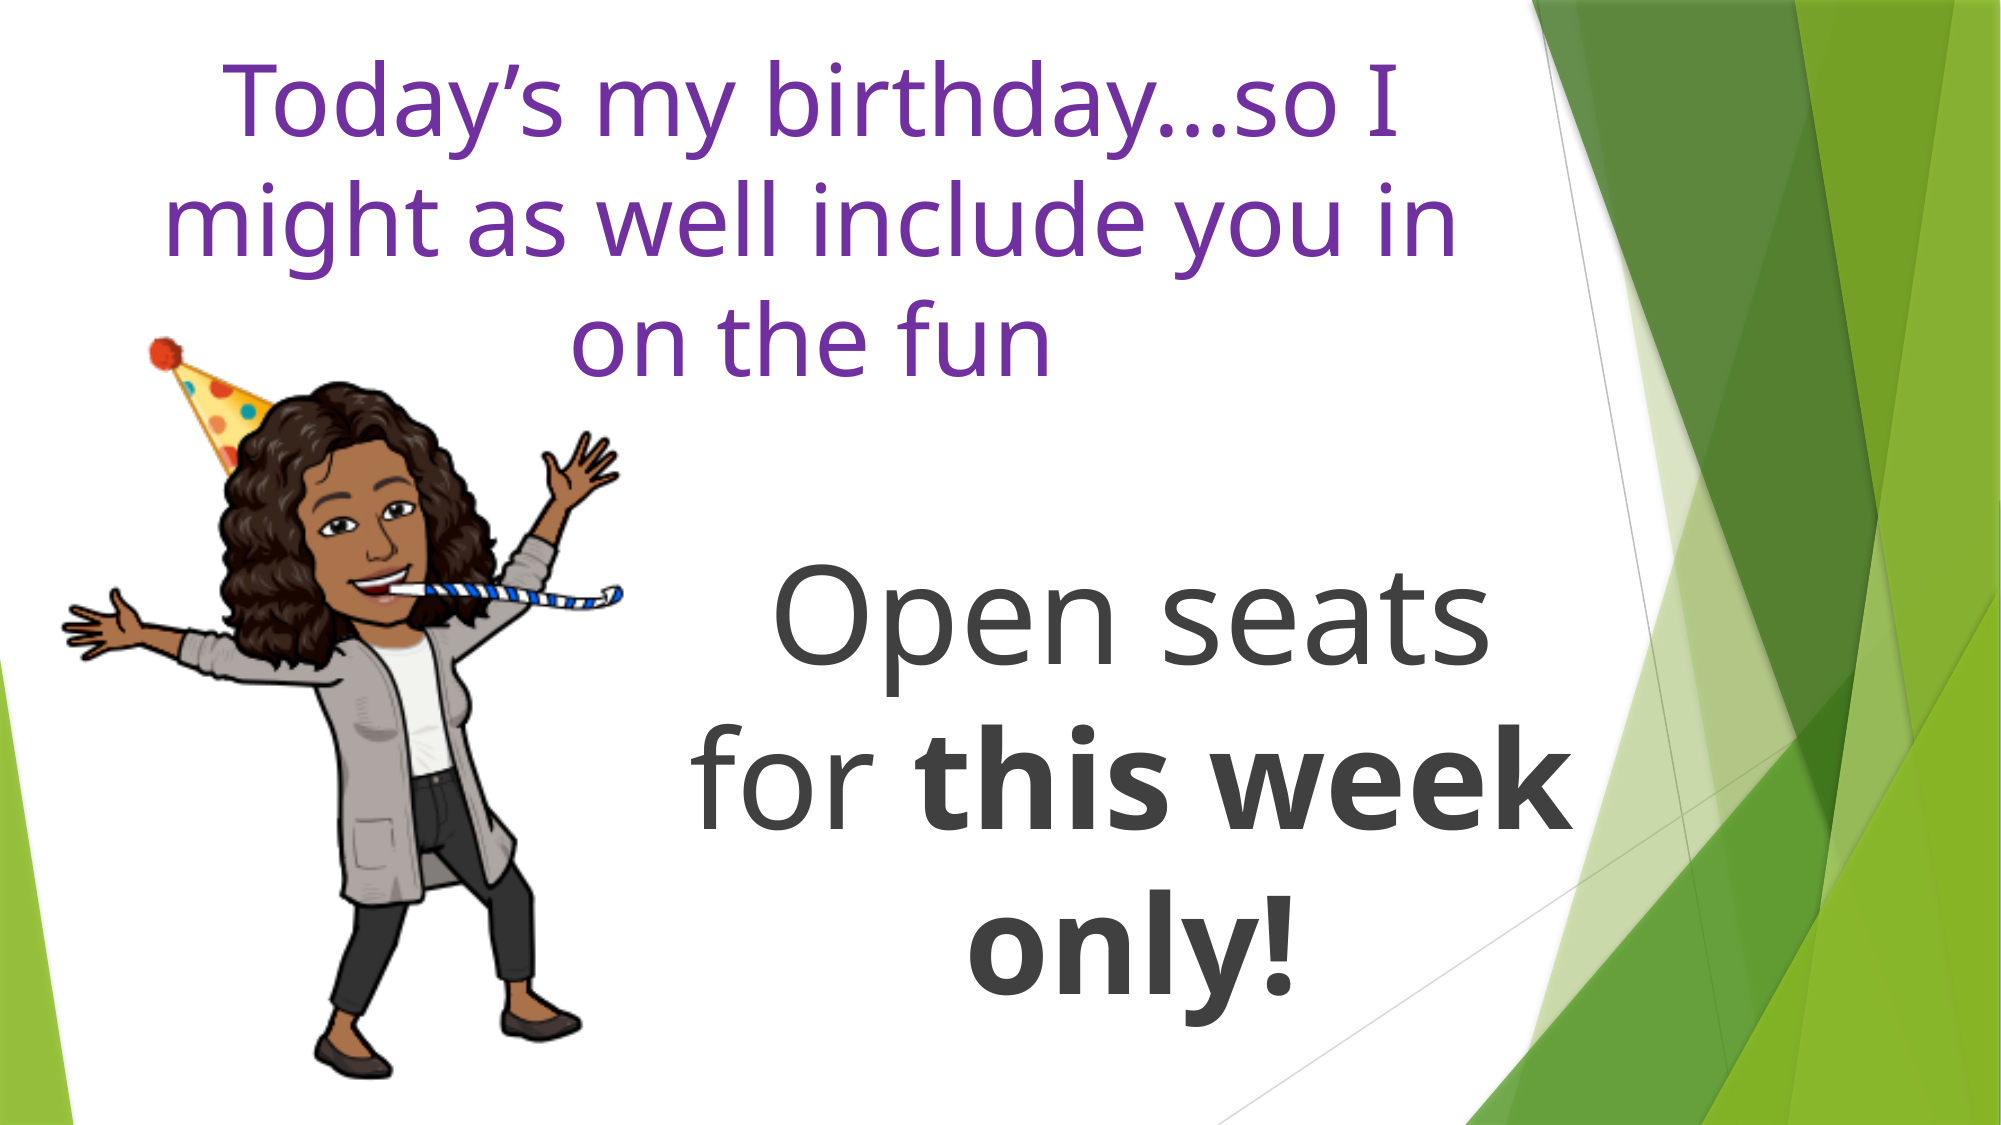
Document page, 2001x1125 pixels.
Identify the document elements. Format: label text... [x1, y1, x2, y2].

list Open seats for this week only! [842, 519, 1605, 1007]
title Today’s my birthday…so I might as well include you in on the fun [106, 29, 1518, 342]
picture [0, 228, 838, 1125]
